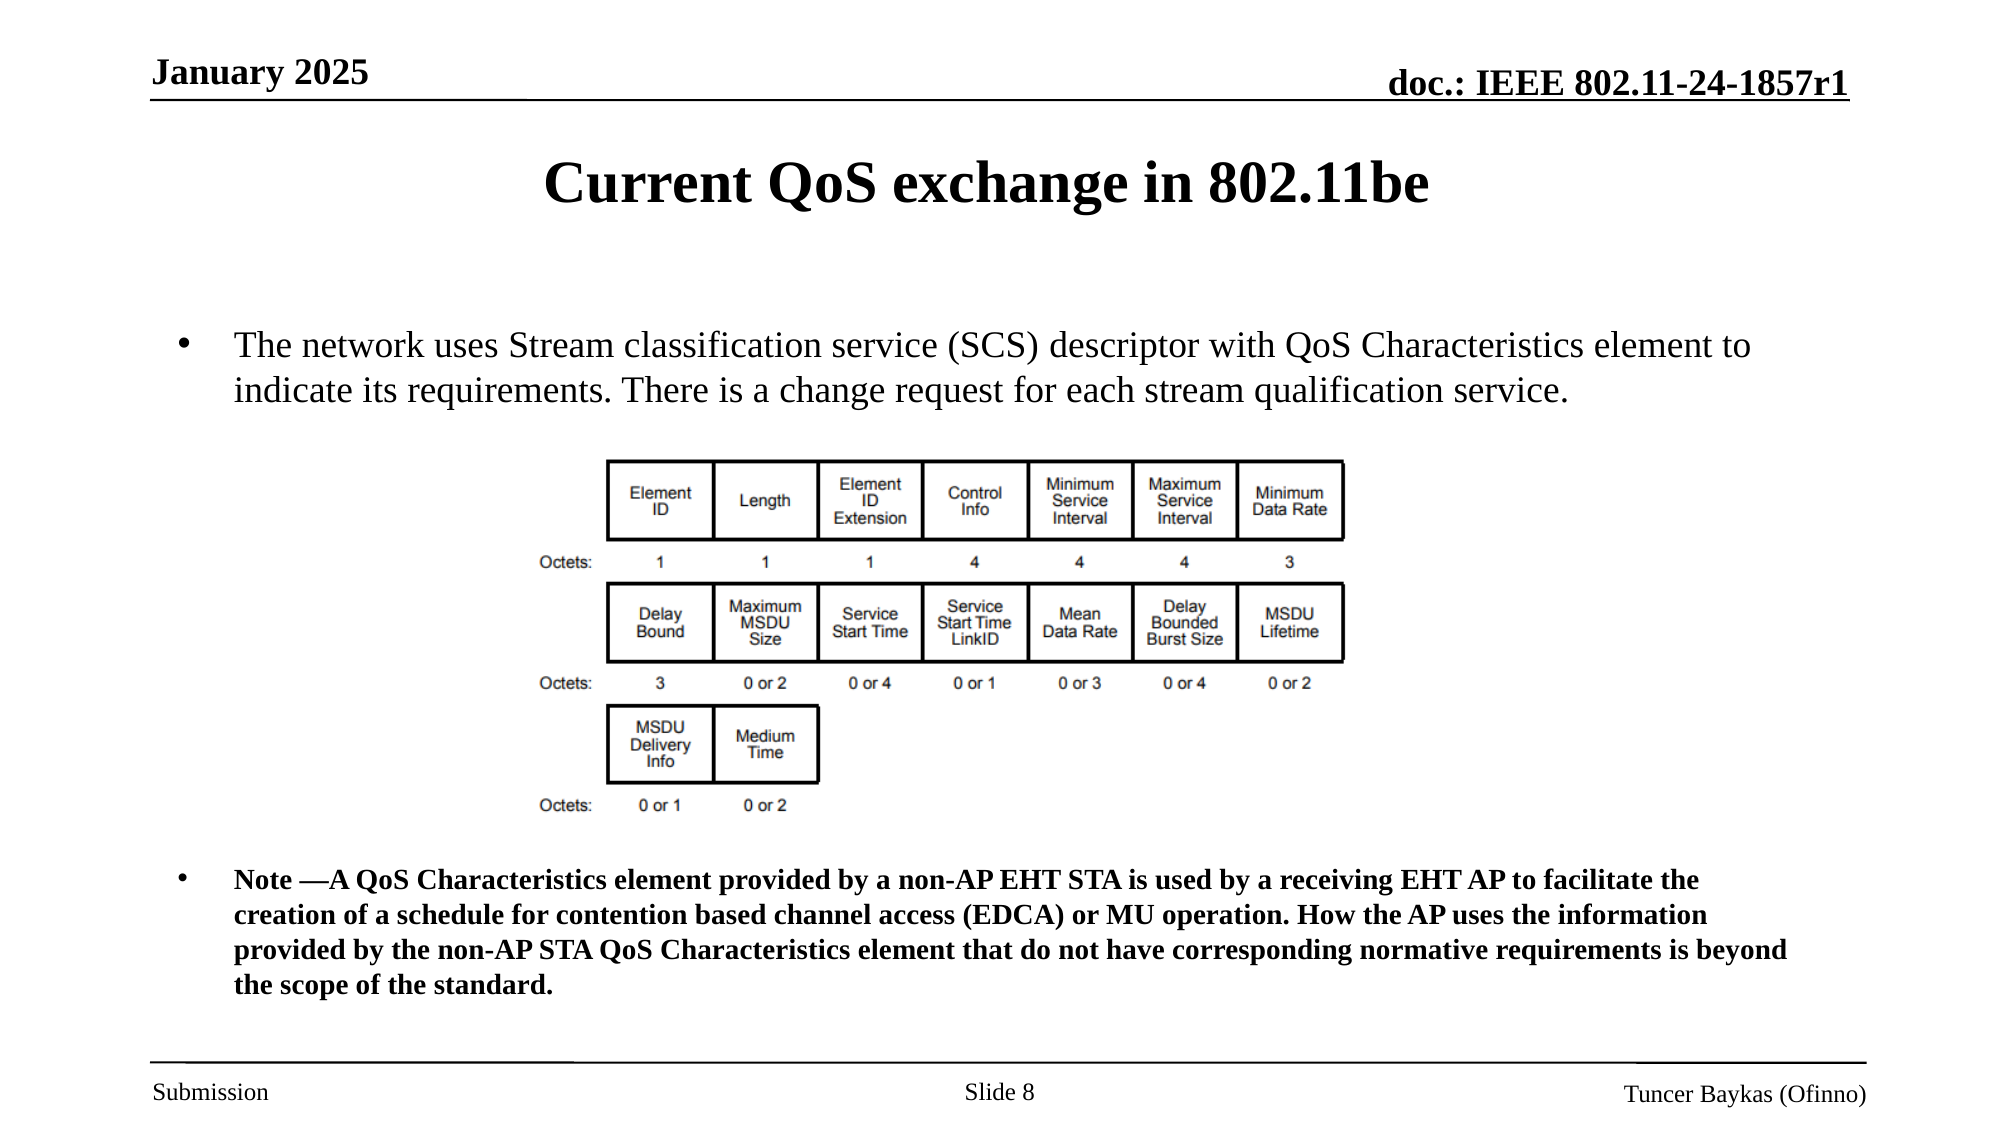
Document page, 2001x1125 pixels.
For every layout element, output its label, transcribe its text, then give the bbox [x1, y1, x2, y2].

slide_number Slide 8 [930, 1075, 1069, 1107]
title Current QoS exchange in 802.11be [137, 134, 1838, 223]
text_box Tuncer Baykas (Ofinno) [1170, 1077, 1867, 1107]
picture [537, 437, 1364, 825]
list The network uses Stream classification service (SCS) descriptor with QoS Characteristics element to indicate its requirements. There is a change request for each stream qualification service. Note —A QoS Characteristics element provided by a non-AP EHT STA is used by a receiving EHT AP to facilitate the creation of a schedule for contention based channel access (EDCA) or MU operation. How the AP uses the information provided by the non-AP STA QoS Characteristics element that do not have corresponding normative requirements is beyond the scope of the standard. [162, 312, 1807, 1030]
text_box January 2025 [151, 47, 562, 93]
